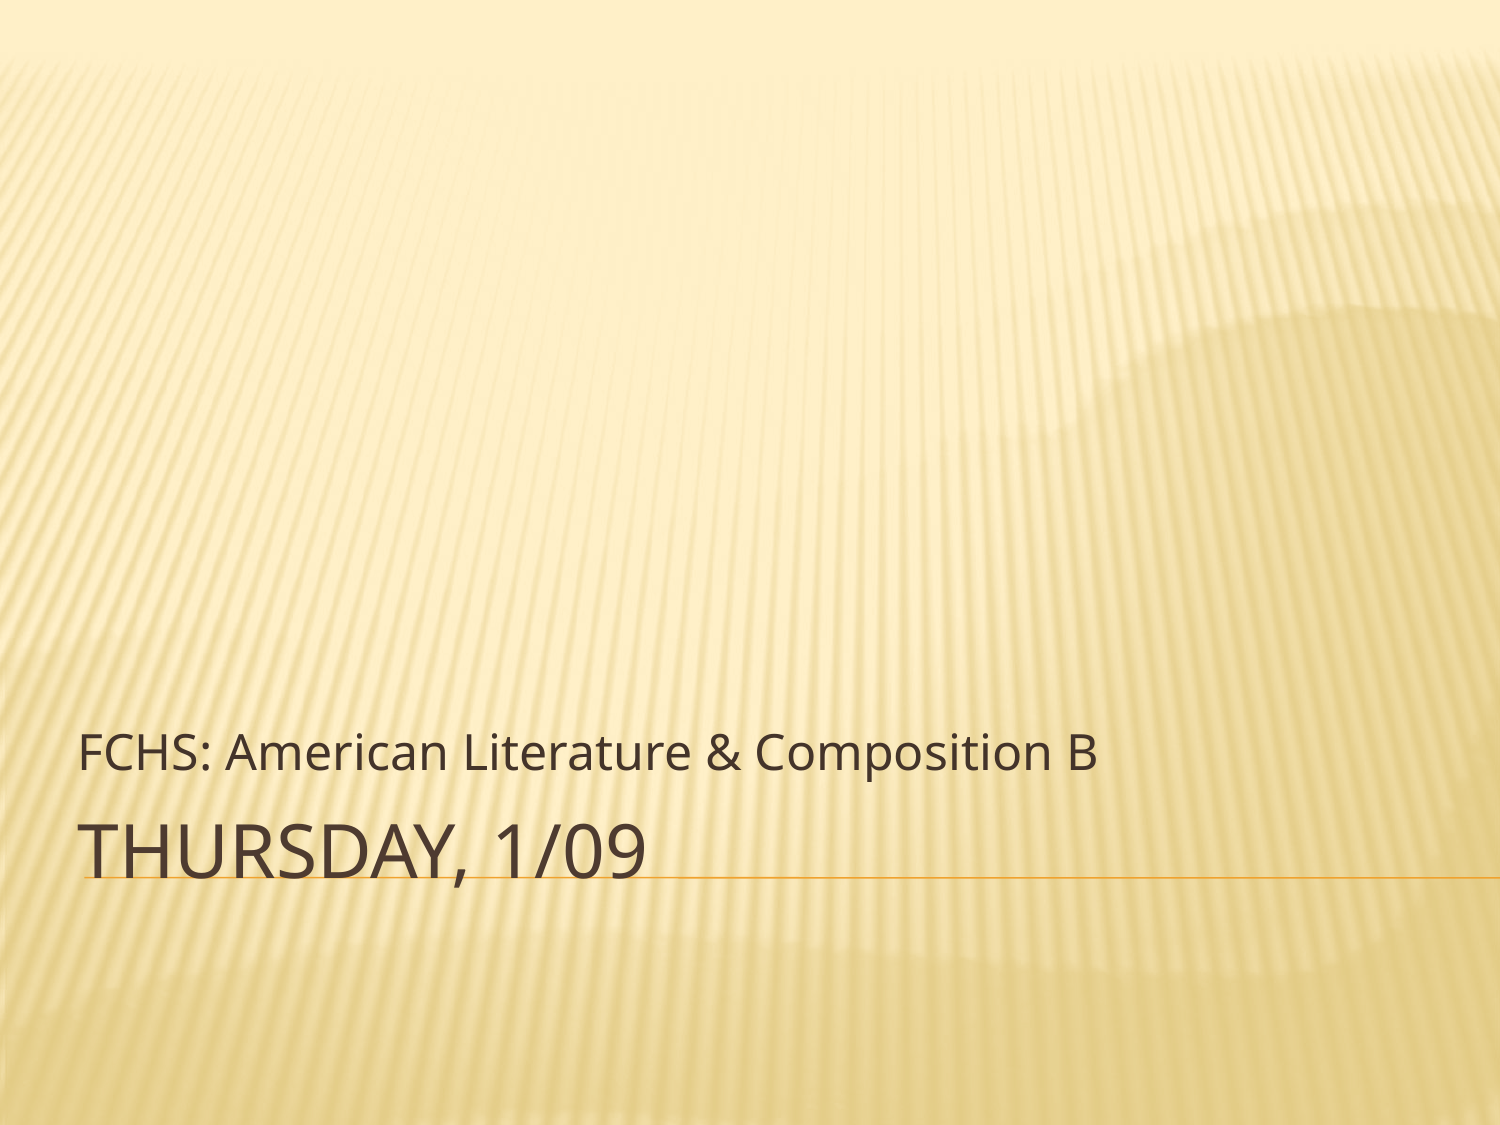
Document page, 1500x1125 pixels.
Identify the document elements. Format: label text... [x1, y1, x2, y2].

title Thursday, 1/09 [62, 796, 1450, 997]
subtitle FCHS: American Literature & Composition B [62, 637, 1450, 788]
